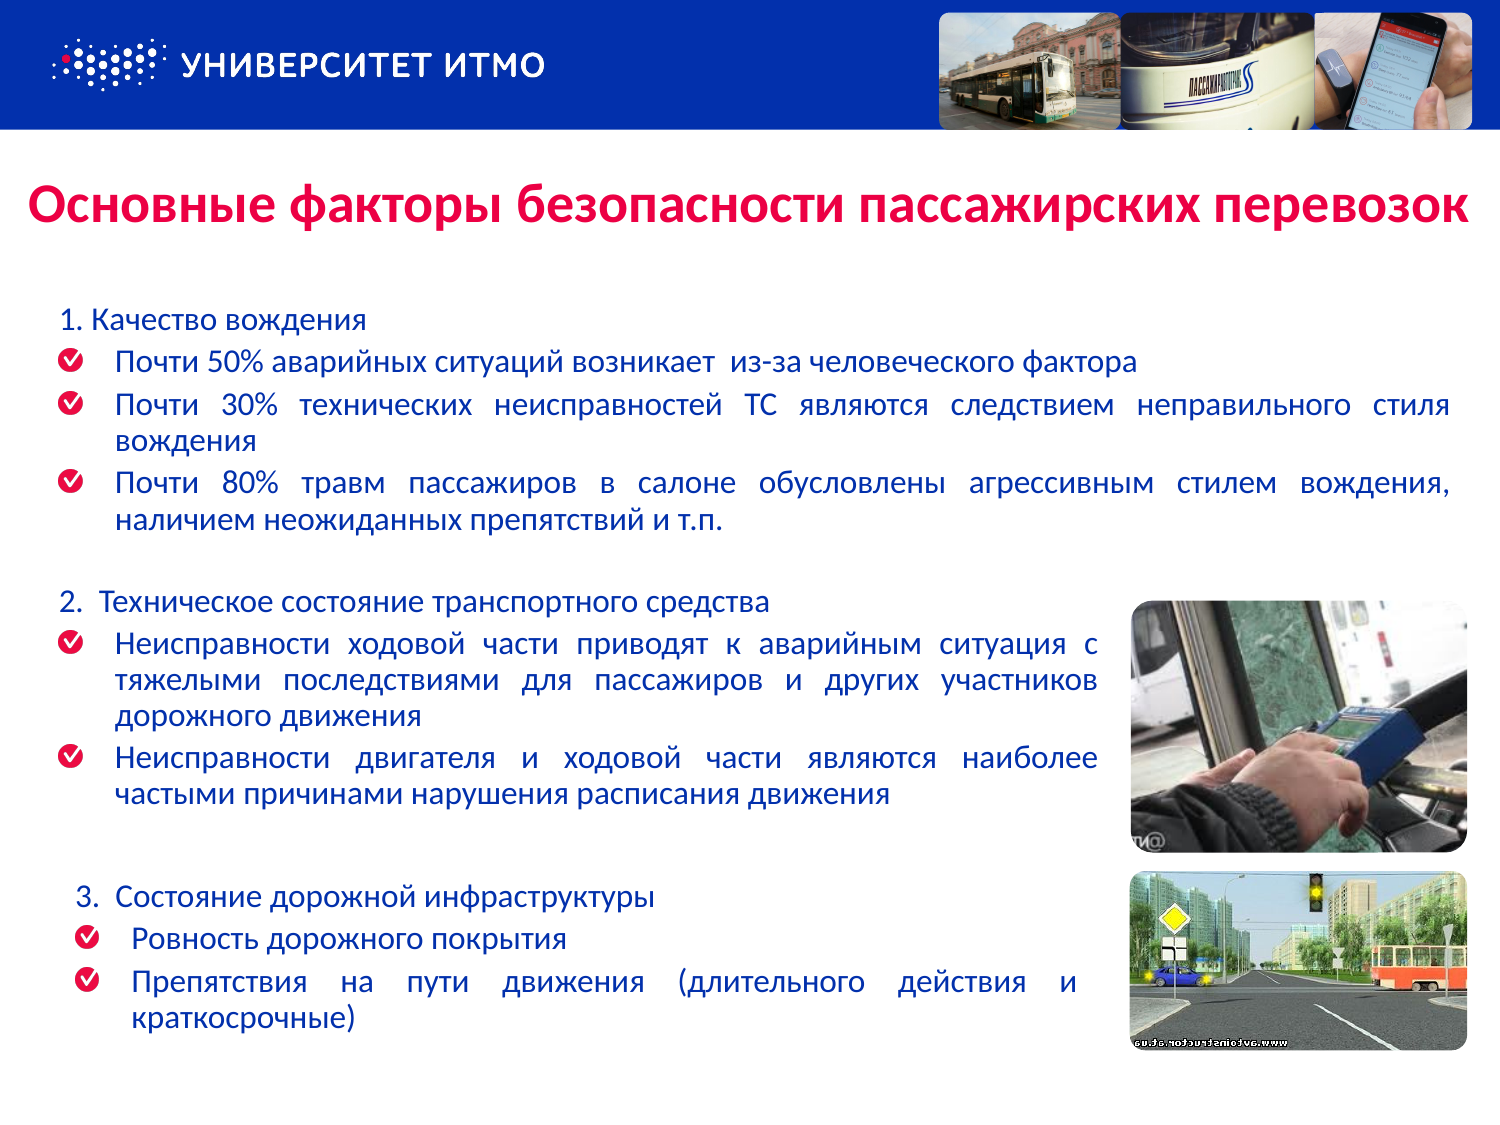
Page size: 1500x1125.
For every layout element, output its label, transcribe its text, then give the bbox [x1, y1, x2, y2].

picture [58, 391, 83, 415]
picture [1130, 600, 1468, 853]
picture [58, 348, 83, 372]
picture [0, 0, 596, 128]
picture [1129, 870, 1468, 1051]
picture [58, 469, 83, 493]
text_box 1. Качество вождения Почти 50% аварийных ситуаций возникает из-за человеческого фактора Почти 30% технических неисправностей ТС являются следствием неправильного стиля вождения Почти 80% травм пассажиров в салоне обусловлены агрессивным стилем вождения, наличием неожиданных препятствий и т.п. [43, 294, 1468, 545]
text_box 2. Техническое состояние транспортного средства Неисправности ходовой части приводят к аварийным ситуация с тяжелыми последствиями для пассажиров и других участников дорожного движения Неисправности двигателя и ходовой части являются наиболее частыми причинами нарушения расписания движения [44, 575, 1115, 820]
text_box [938, 12, 1473, 131]
picture [75, 925, 99, 949]
picture [58, 744, 83, 768]
picture [58, 630, 83, 654]
text_box 3. Состояние дорожной инфраструктуры Ровность дорожного покрытия Препятствия на пути движения (длительного действия и краткосрочные) [60, 871, 1094, 1043]
title Основные факторы безопасности пассажирских перевозок [0, 128, 1500, 273]
picture [75, 967, 99, 992]
